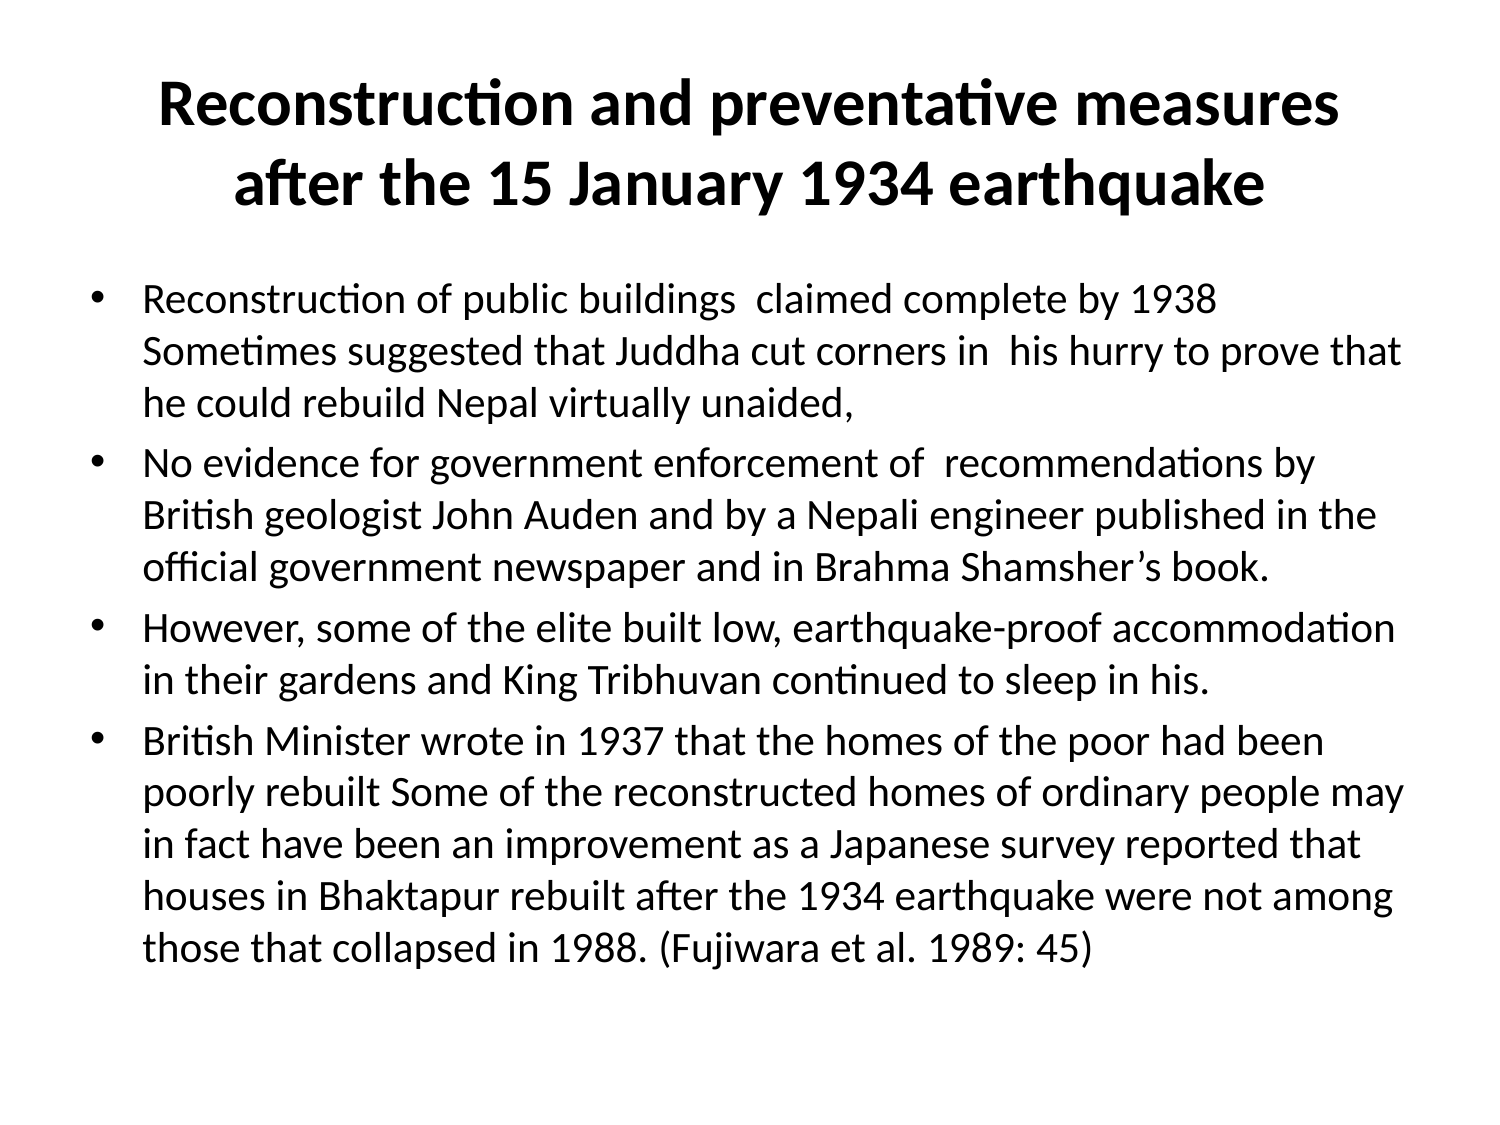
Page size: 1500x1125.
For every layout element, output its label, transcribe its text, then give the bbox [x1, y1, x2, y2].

title Reconstruction and preventative measures after the 15 January 1934 earthquake [75, 45, 1425, 233]
list Reconstruction of public buildings claimed complete by 1938 Sometimes suggested that Juddha cut corners in his hurry to prove that he could rebuild Nepal virtually unaided, No evidence for government enforcement of recommendations by British geologist John Auden and by a Nepali engineer published in the official government newspaper and in Brahma Shamsher’s book. However, some of the elite built low, earthquake-proof accommodation in their gardens and King Tribhuvan continued to sleep in his. British Minister wrote in 1937 that the homes of the poor had been poorly rebuilt Some of the reconstructed homes of ordinary people may in fact have been an improvement as a Japanese survey reported that houses in Bhaktapur rebuilt after the 1934 earthquake were not among those that collapsed in 1988. (Fujiwara et al. 1989: 45) [75, 262, 1425, 1043]
